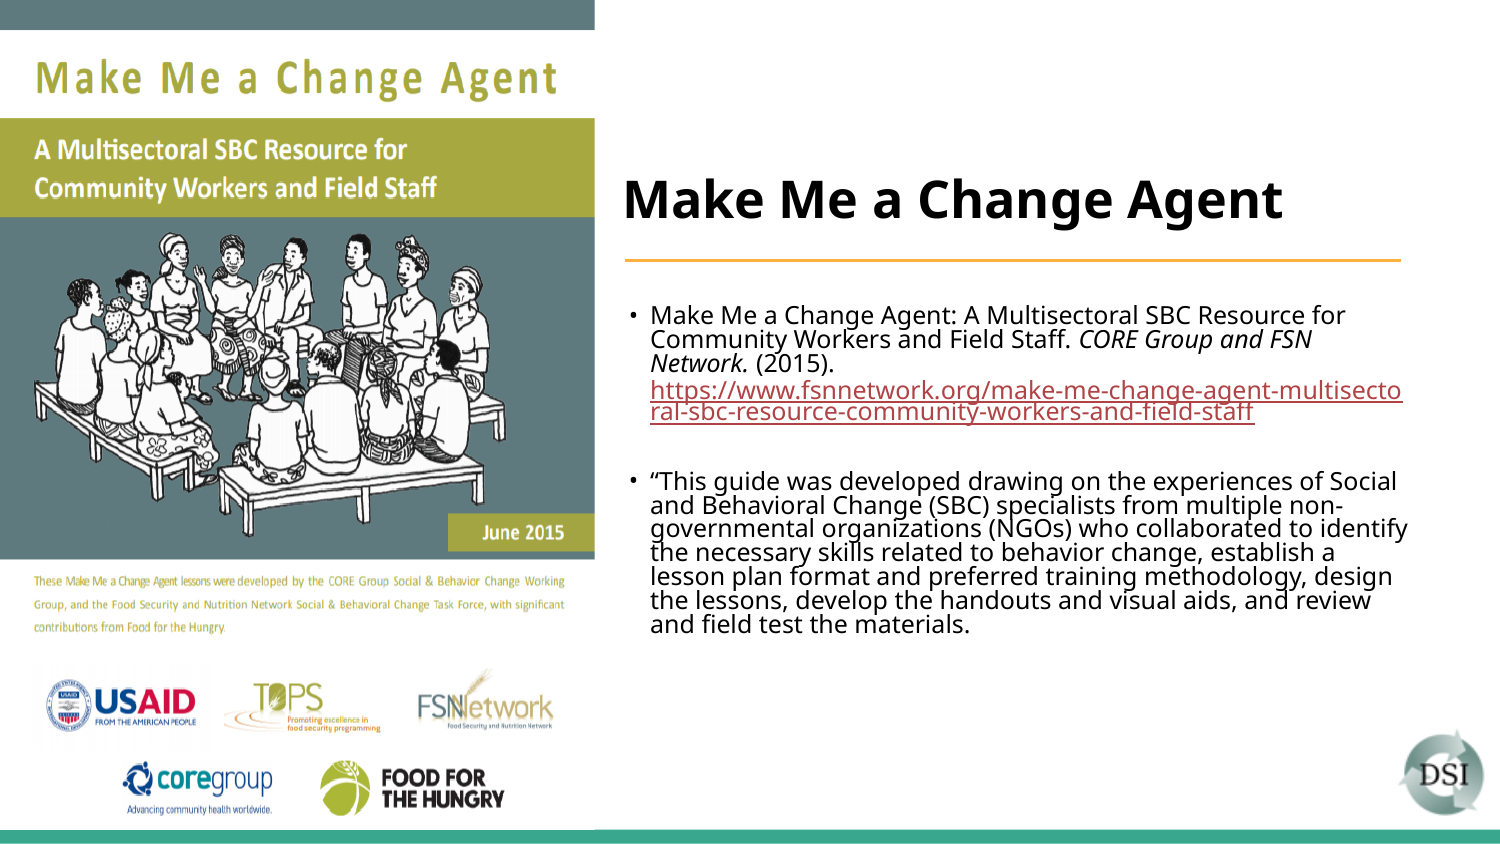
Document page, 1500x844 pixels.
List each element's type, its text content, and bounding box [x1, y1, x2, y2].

list Make Me a Change Agent: A Multisectoral SBC Resource for Community Workers and Field Staff. CORE Group and FSN Network. (2015). https://www.fsnnetwork.org/make-me-change-agent-multisectoral-sbc-resource-community-workers-and-field-staff “This guide was developed drawing on the experiences of Social and Behavioral Change (SBC) specialists from multiple non-governmental organizations (NGOs) who collaborated to identify the necessary skills related to behavior change, establish a lesson plan format and preferred training methodology, design the lessons, develop the handouts and visual aids, and review and field test the materials. [610, 300, 1422, 766]
picture [1388, 716, 1500, 827]
title Make Me a Change Agent [610, 77, 1422, 236]
picture [0, 0, 595, 830]
